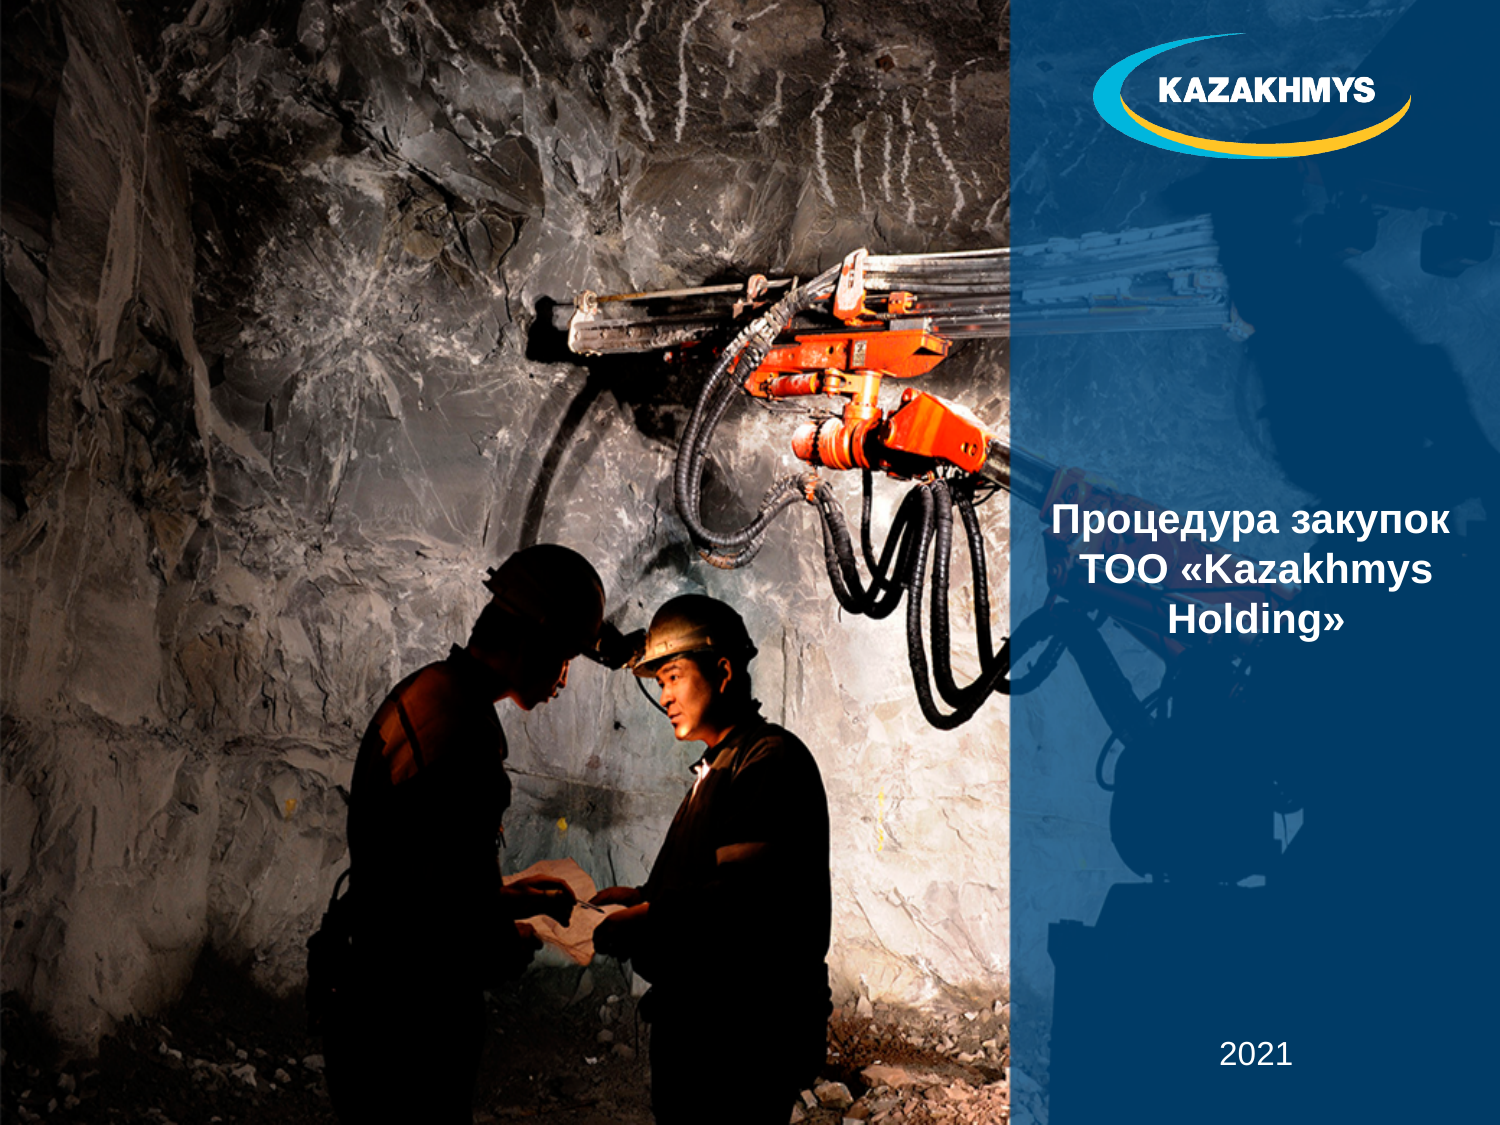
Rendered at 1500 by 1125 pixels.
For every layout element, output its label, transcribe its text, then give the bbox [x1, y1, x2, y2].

text_box Процедура закупок ТОО «Kazakhmys Holding» 2021 [1012, 134, 1500, 1079]
picture [0, 0, 1500, 1125]
